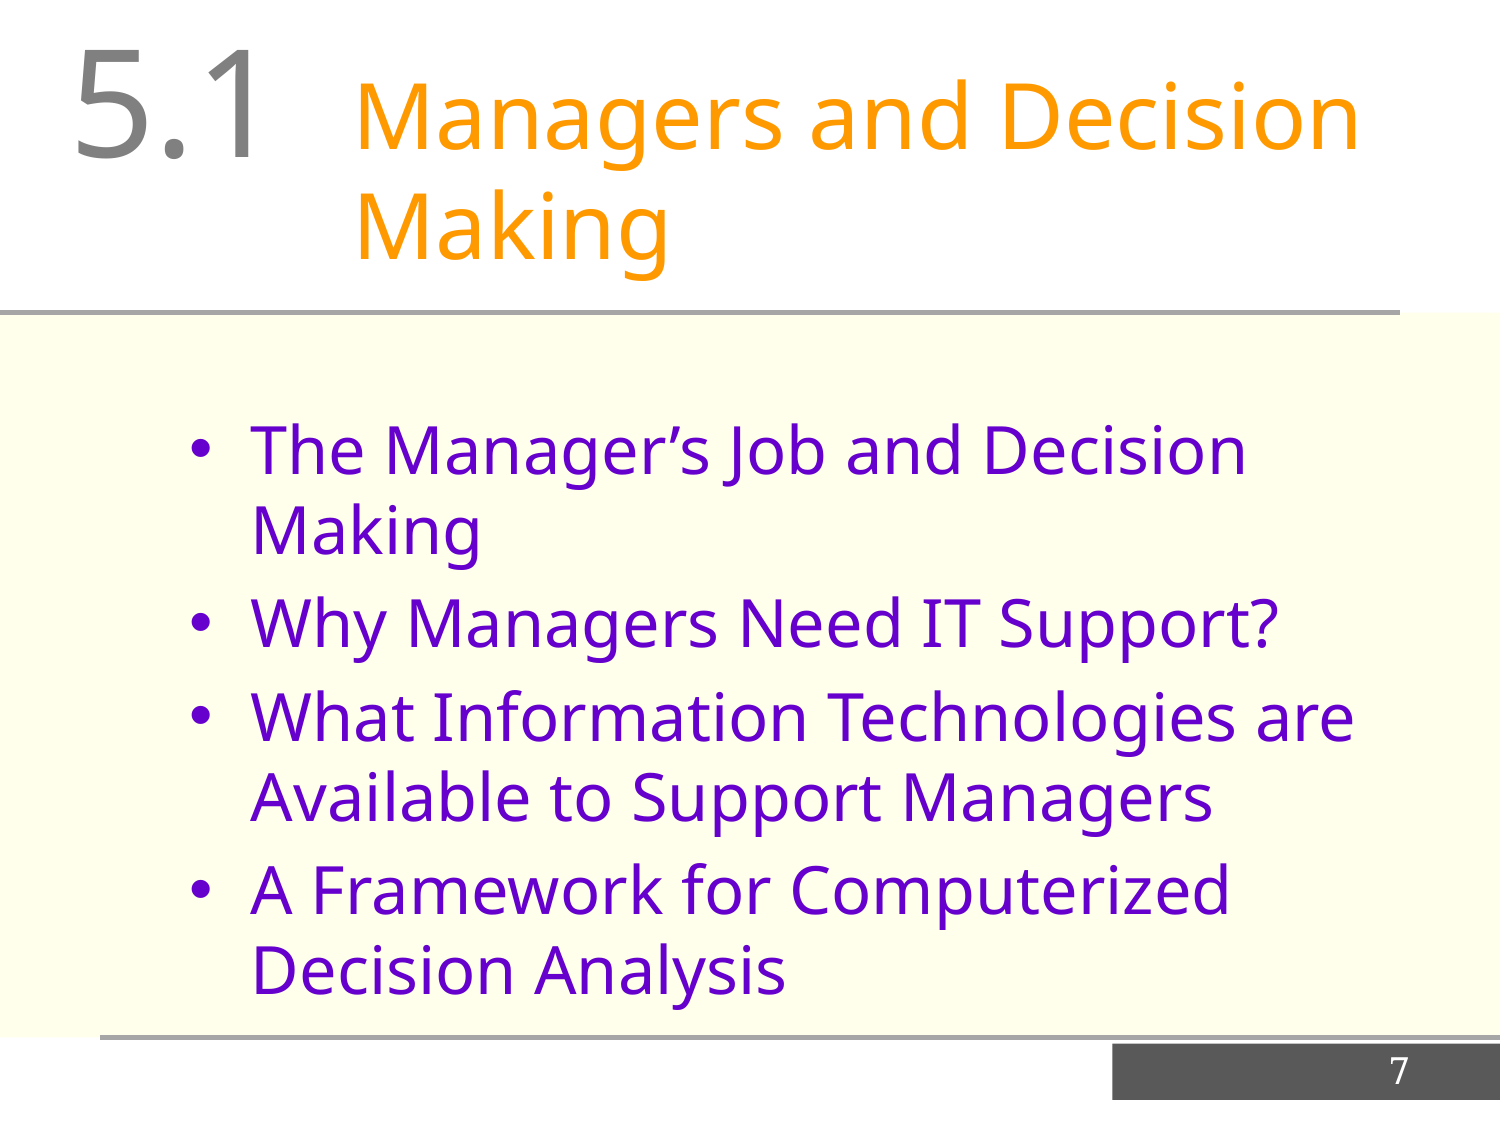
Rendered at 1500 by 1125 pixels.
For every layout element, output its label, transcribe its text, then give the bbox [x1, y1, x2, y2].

list 5.1 [12, 0, 338, 250]
slide_number 7 [1074, 1042, 1425, 1103]
subtitle Managers and Decision Making [337, 50, 1413, 325]
list The Manager’s Job and Decision Making Why Managers Need IT Support? What Information Technologies are Available to Support Managers A Framework for Computerized Decision Analysis [174, 399, 1413, 1025]
